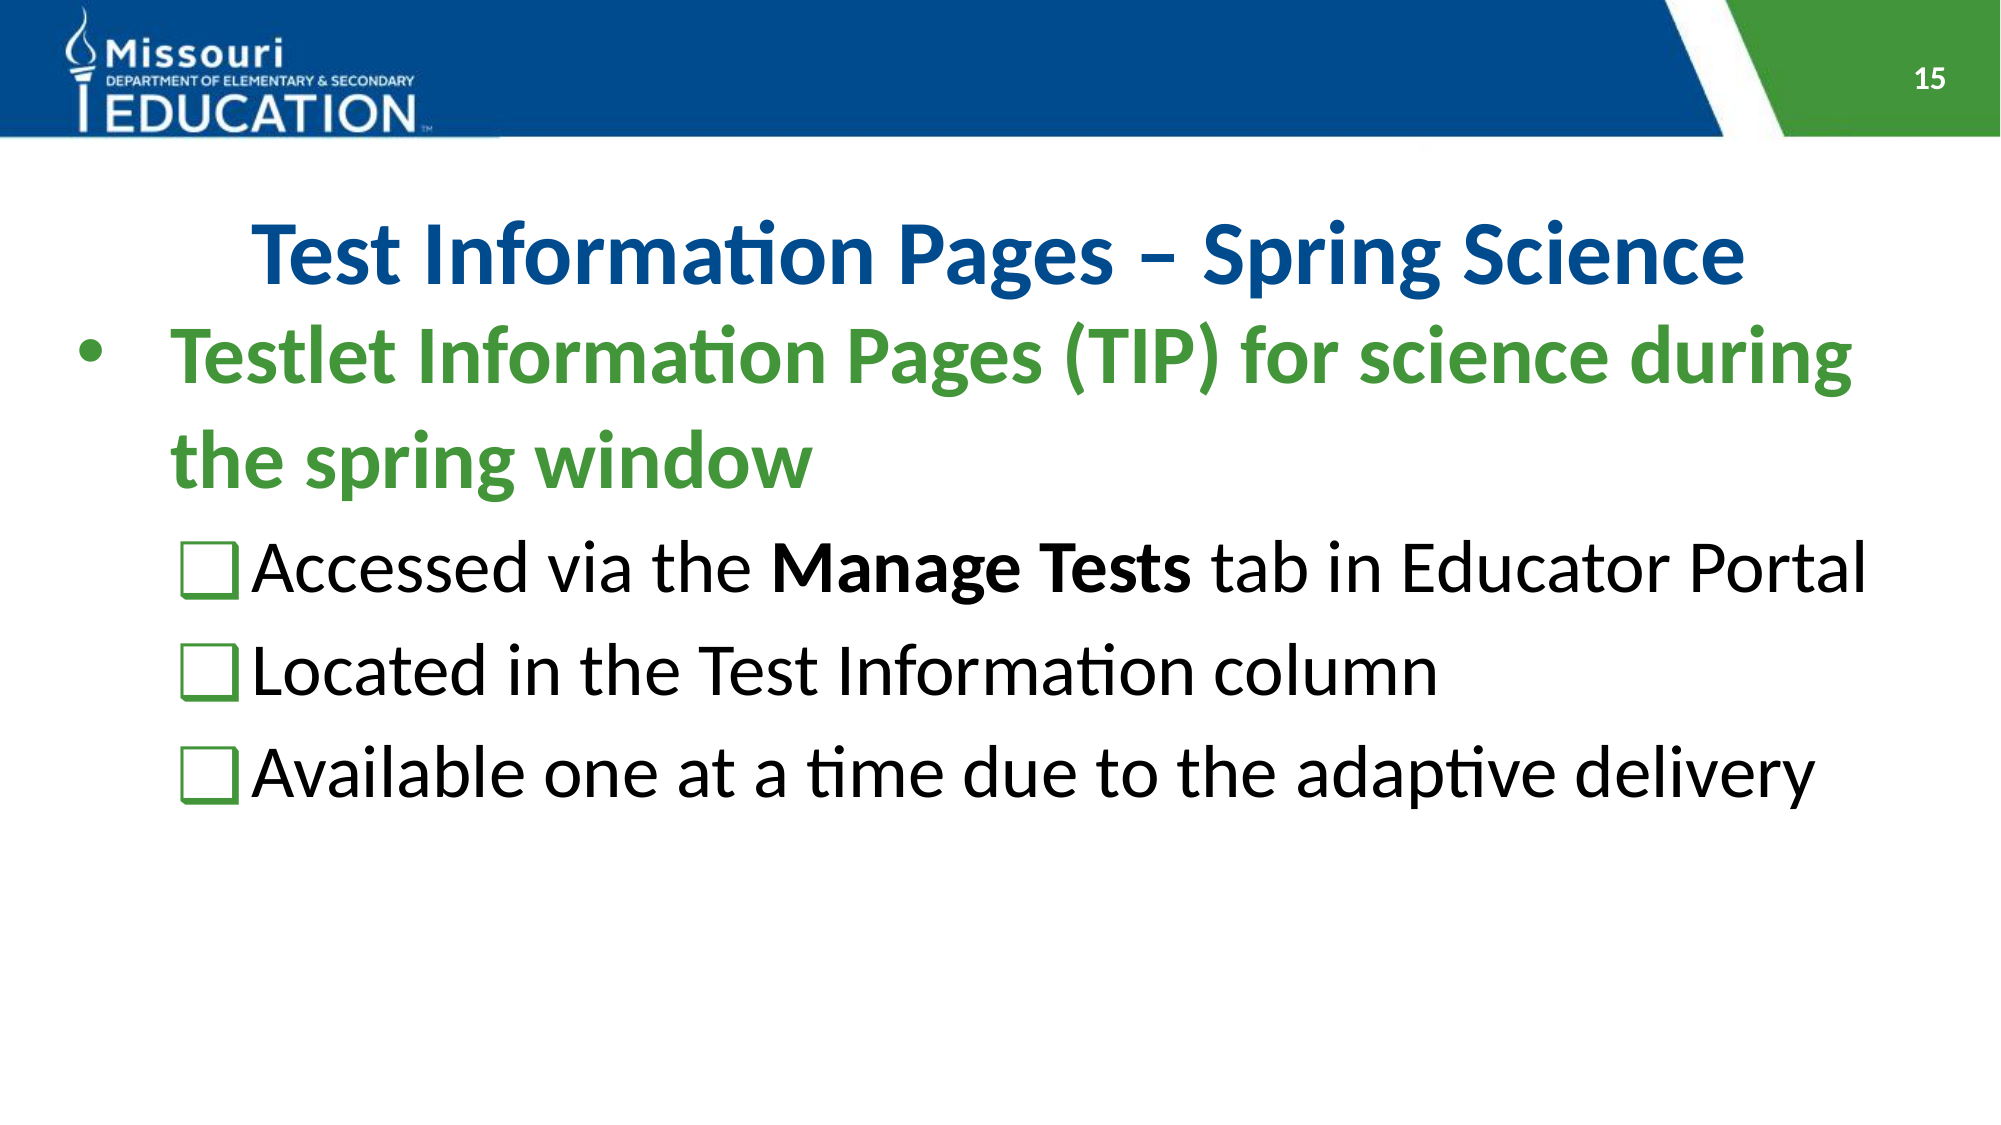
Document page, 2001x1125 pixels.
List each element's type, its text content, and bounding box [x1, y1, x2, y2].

title Test Information Pages – Spring Science [56, 193, 1944, 316]
slide_number 15 [1800, 45, 1967, 106]
picture [0, 0, 2001, 1125]
list Testlet Information Pages (TIP) for science during the spring window Accessed via the Manage Tests tab in Educator Portal Located in the Test Information column Available one at a time due to the adaptive delivery [56, 316, 1944, 1094]
